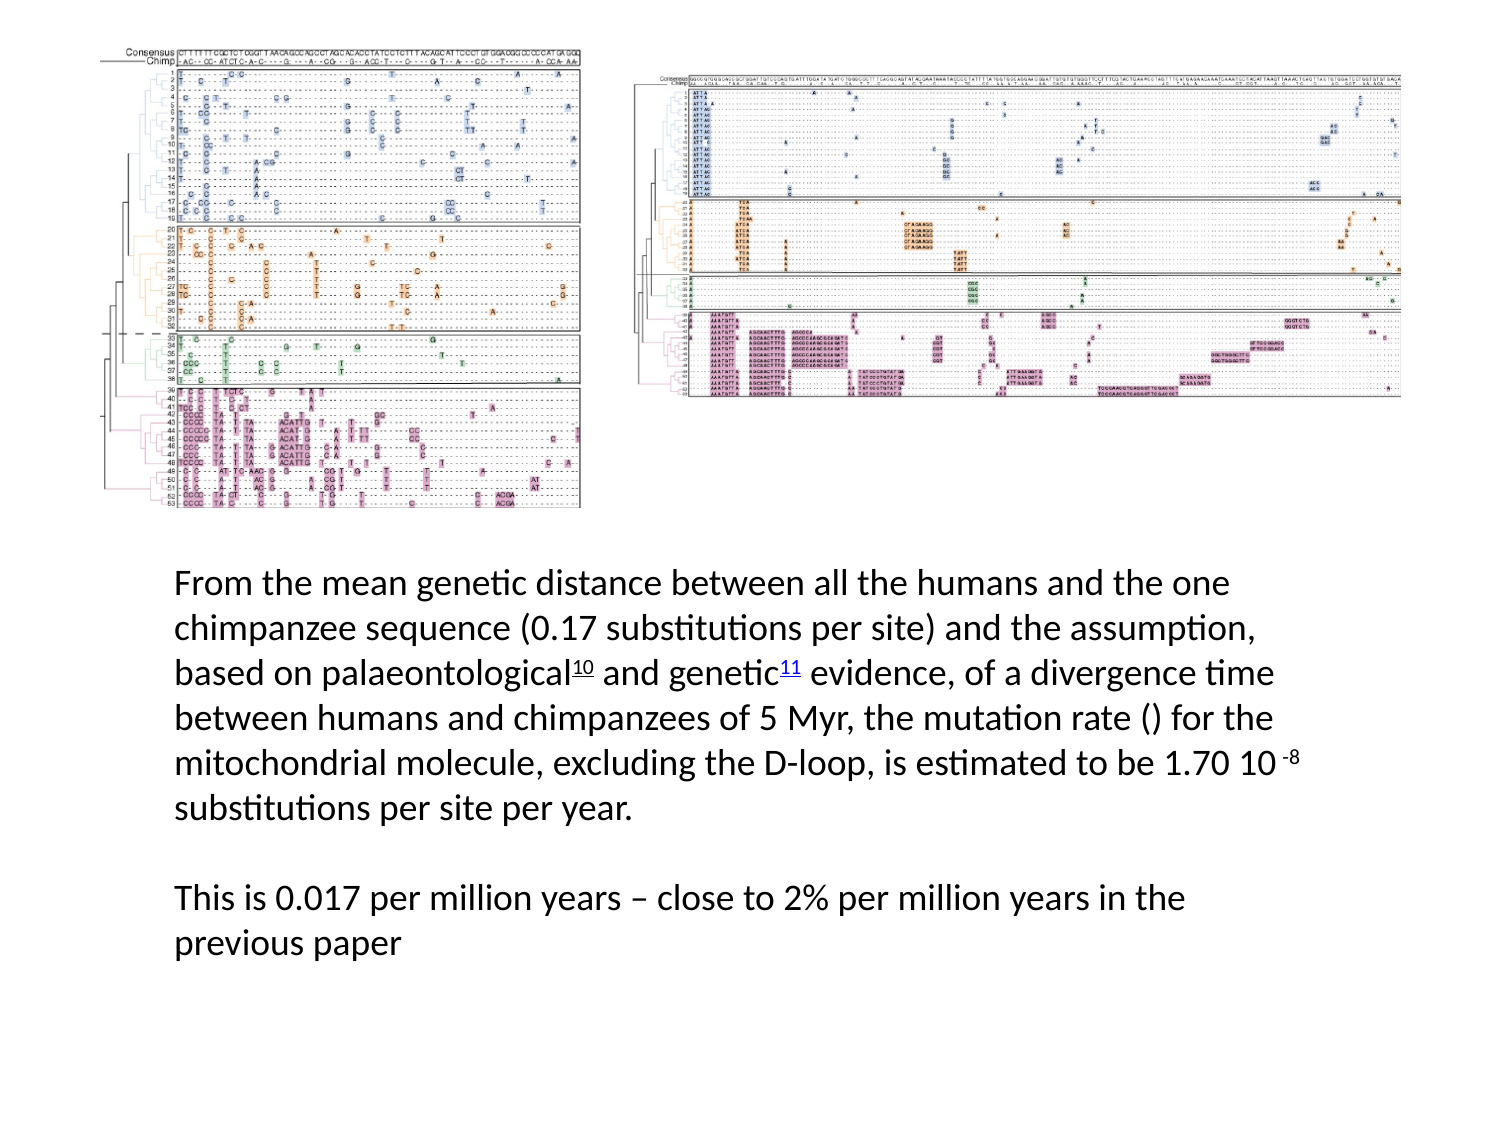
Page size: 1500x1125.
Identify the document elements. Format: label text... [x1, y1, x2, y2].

text_box From the mean genetic distance between all the humans and the one chimpanzee sequence (0.17 substitutions per site) and the assumption, based on palaeontological10 and genetic11 evidence, of a divergence time between humans and chimpanzees of 5 Myr, the mutation rate () for the mitochondrial molecule, excluding the D-loop, is estimated to be 1.70 10 -8 substitutions per site per year. This is 0.017 per million years – close to 2% per million years in the previous paper [159, 550, 1341, 971]
picture [101, 0, 1400, 928]
